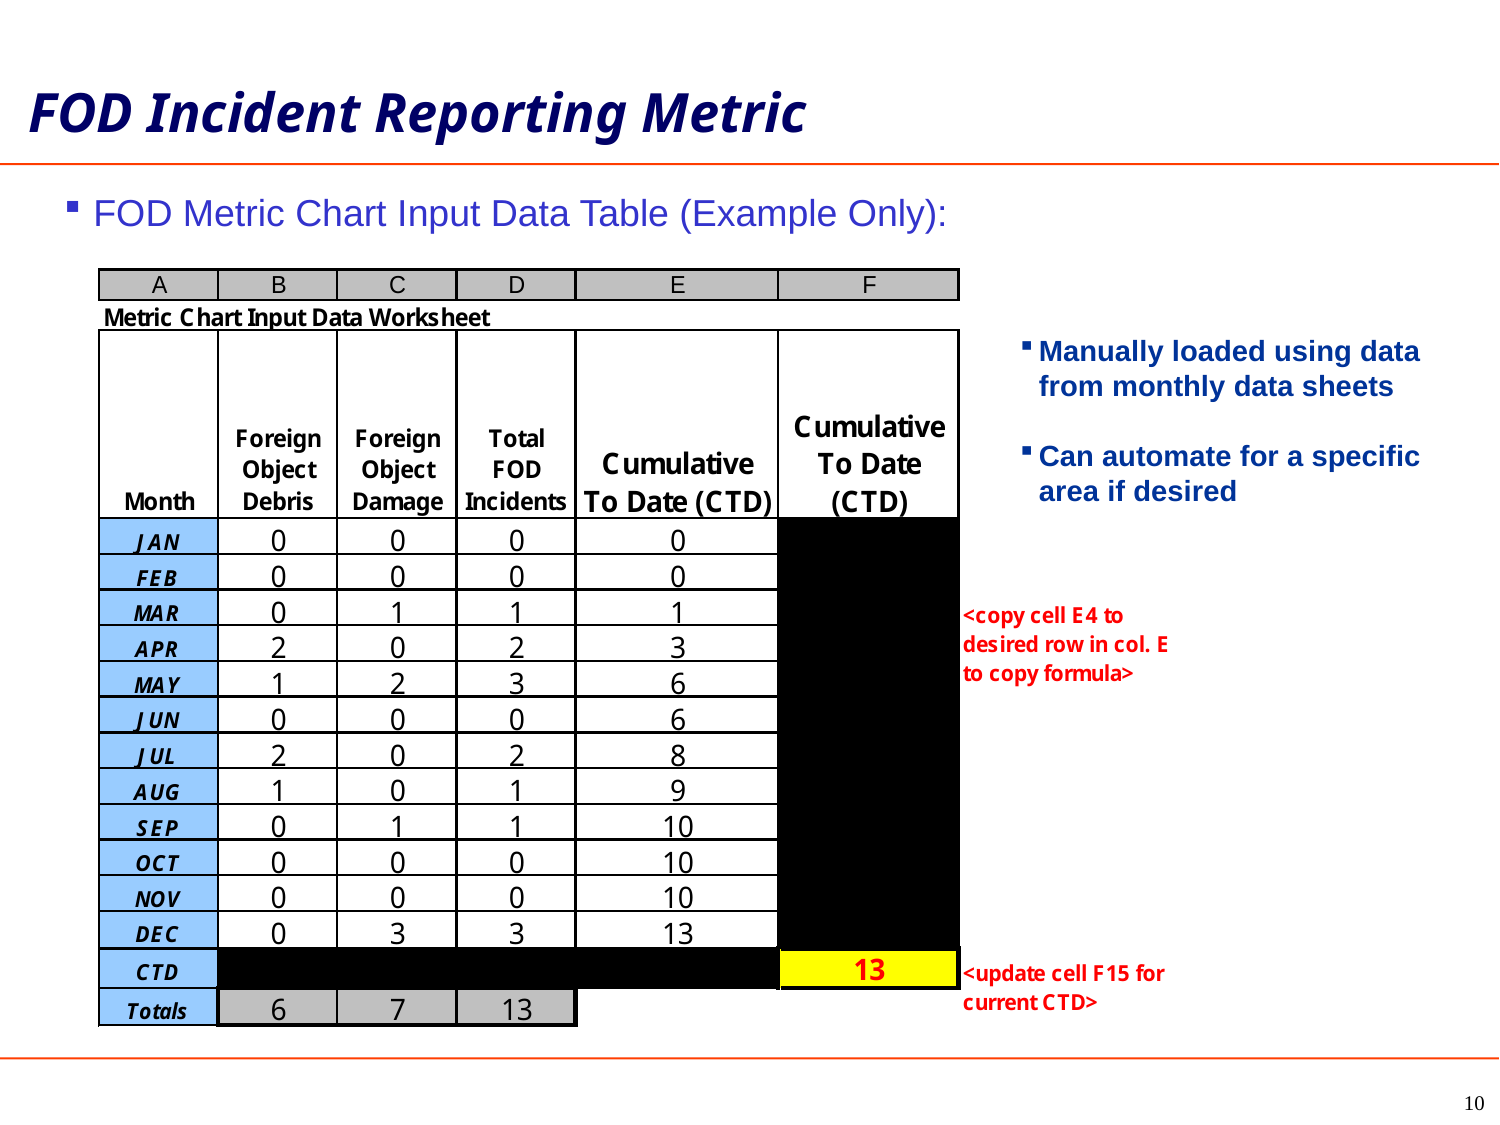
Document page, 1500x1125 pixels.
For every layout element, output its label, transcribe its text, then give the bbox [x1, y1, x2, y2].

text_box Manually loaded using data from monthly data sheets Can automate for a specific area if desired [1197, 324, 1500, 550]
picture [97, 267, 1193, 1027]
slide_number 10 [1149, 1082, 1500, 1125]
text_box FOD Incident Reporting Metric [28, 90, 920, 151]
text_box FOD Metric Chart Input Data Table (Example Only): [49, 181, 1438, 242]
